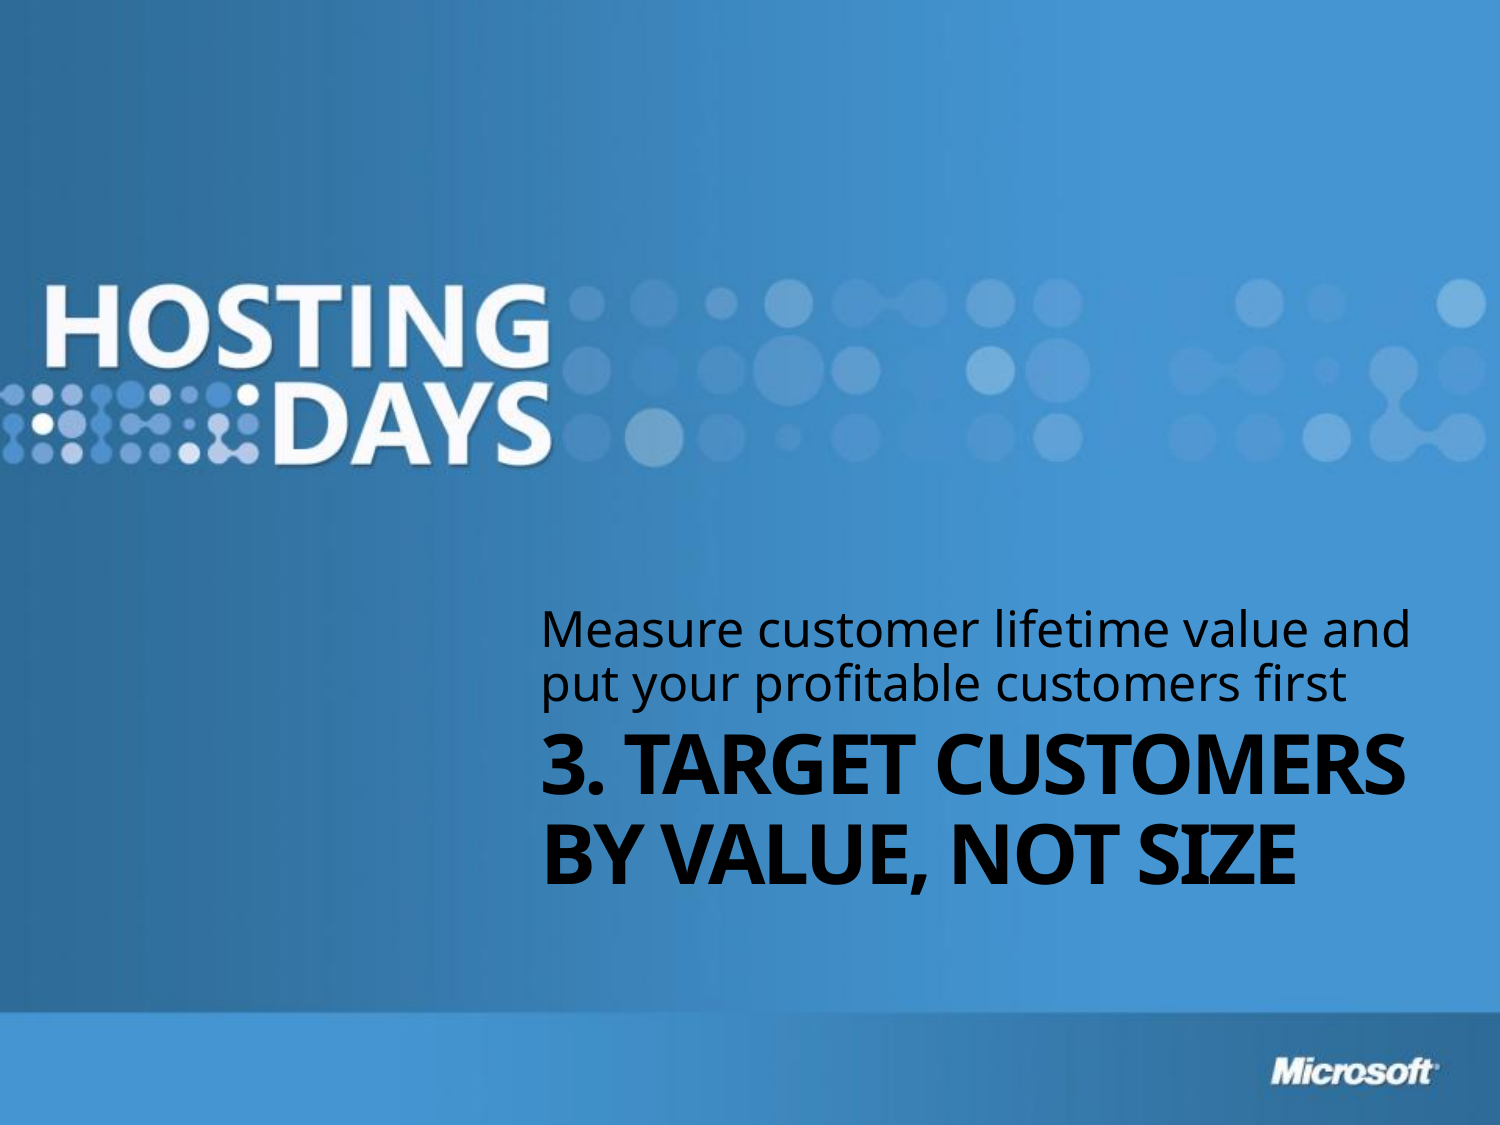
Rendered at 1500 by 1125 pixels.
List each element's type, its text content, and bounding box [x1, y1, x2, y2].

subtitle Measure customer lifetime value and put your profitable customers first [540, 474, 1438, 713]
picture [0, 0, 1500, 1125]
title 3. Target Customers by Value, not Size [540, 722, 1438, 973]
